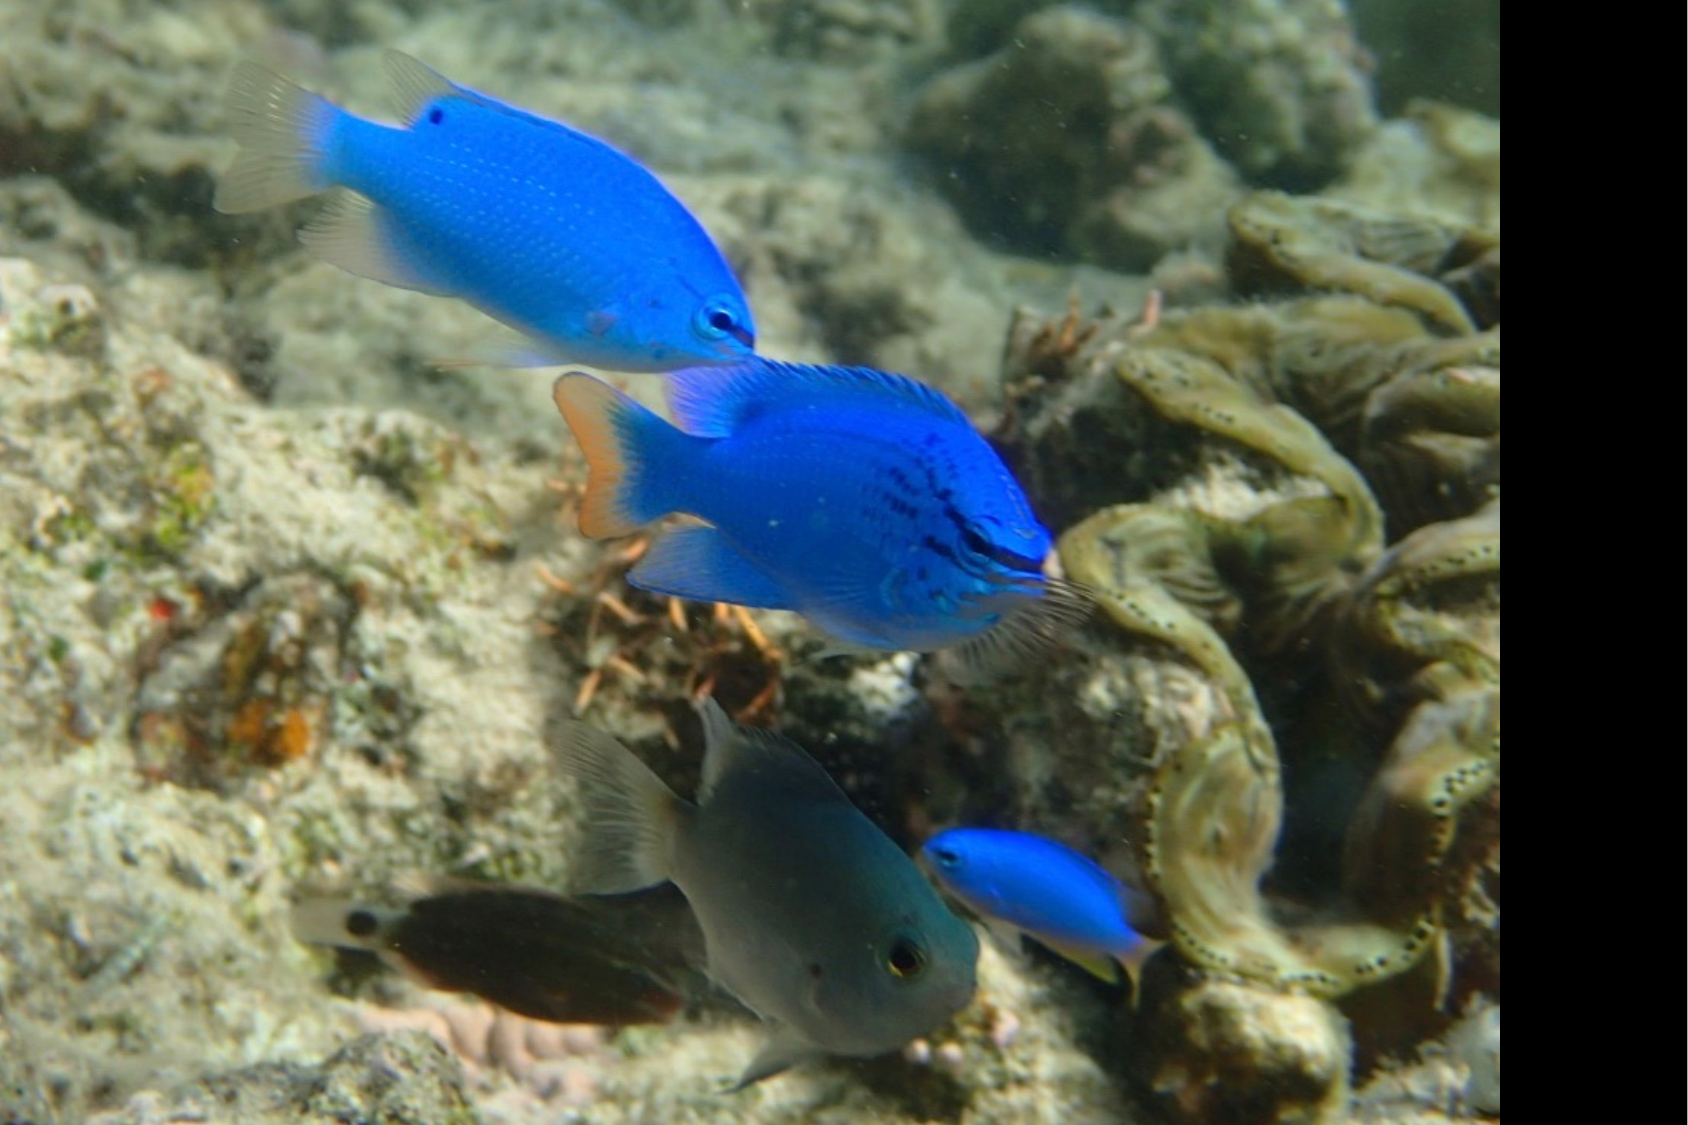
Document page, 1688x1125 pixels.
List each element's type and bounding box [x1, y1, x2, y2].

picture [0, 0, 1501, 1125]
